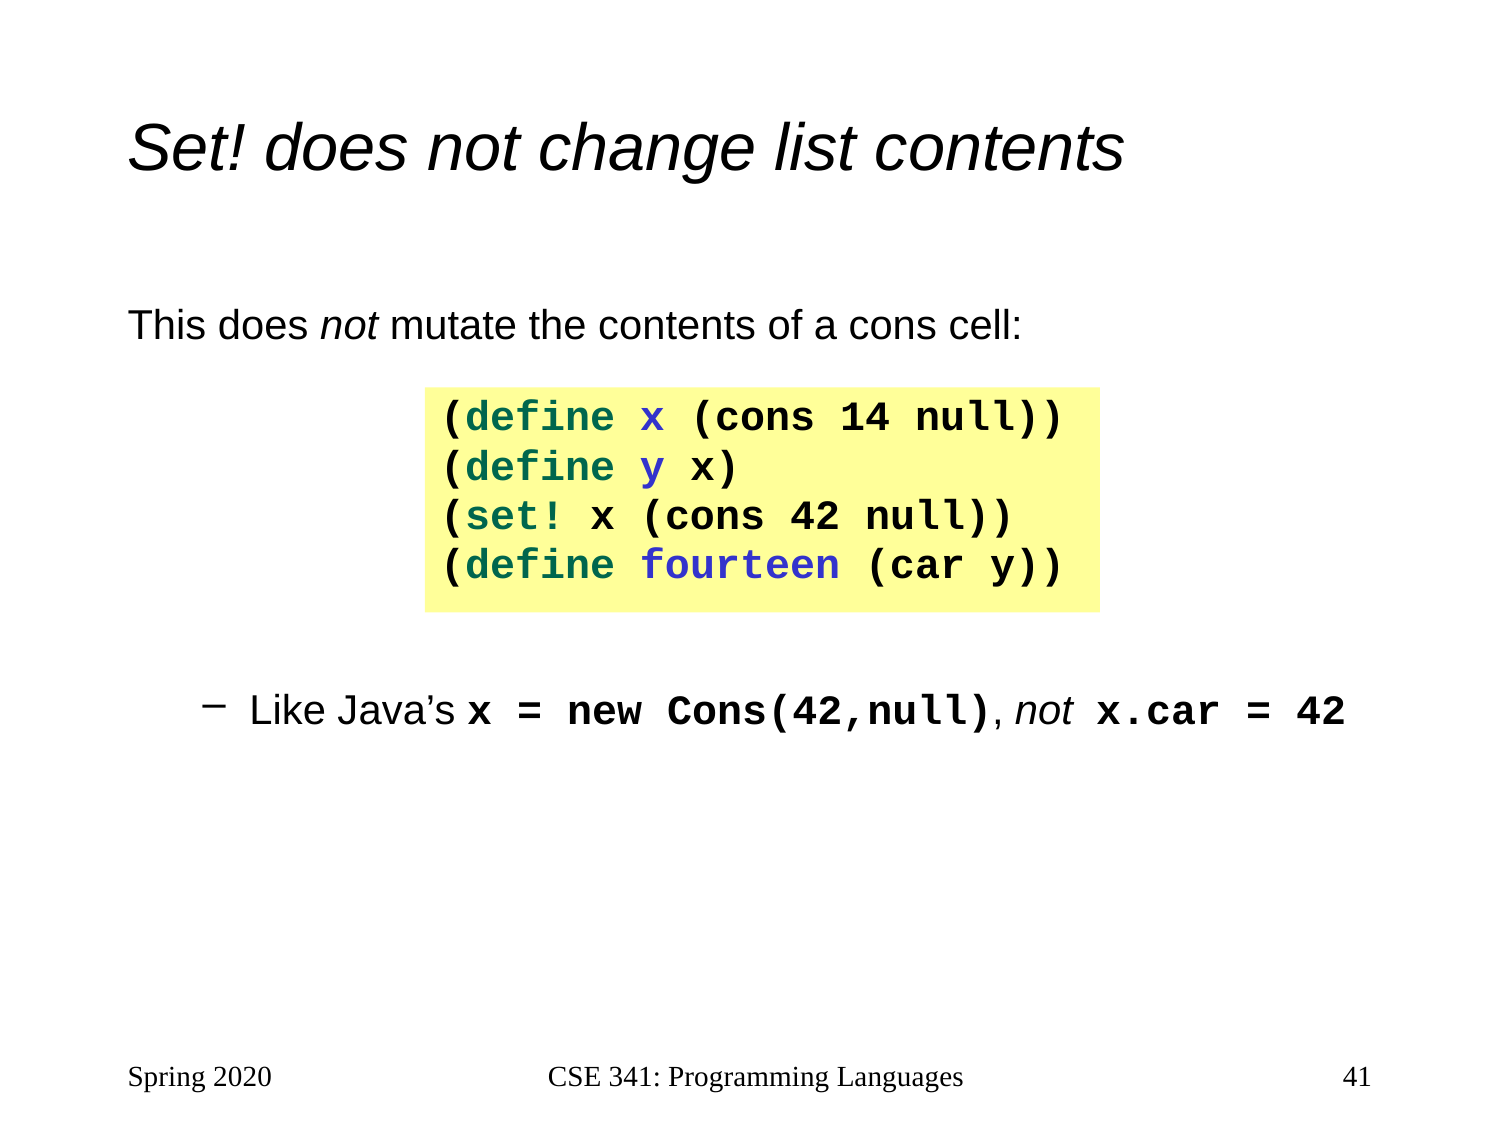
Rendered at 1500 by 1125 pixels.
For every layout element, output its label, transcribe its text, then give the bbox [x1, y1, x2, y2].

title Set! does not change list contents [112, 49, 1388, 238]
text_box (define x (cons 14 null)) (define y x) (set! x (cons 42 null)) (define fourteen (car y)) [424, 387, 1100, 613]
list This does not mutate the contents of a cons cell: Like Java’s x = new Cons(42,null), not x.car = 42 [112, 262, 1388, 1038]
footer CSE 341: Programming Languages [474, 1049, 1038, 1125]
slide_number Spring 2020 [112, 1049, 426, 1125]
slide_number 41 [1074, 1049, 1388, 1125]
